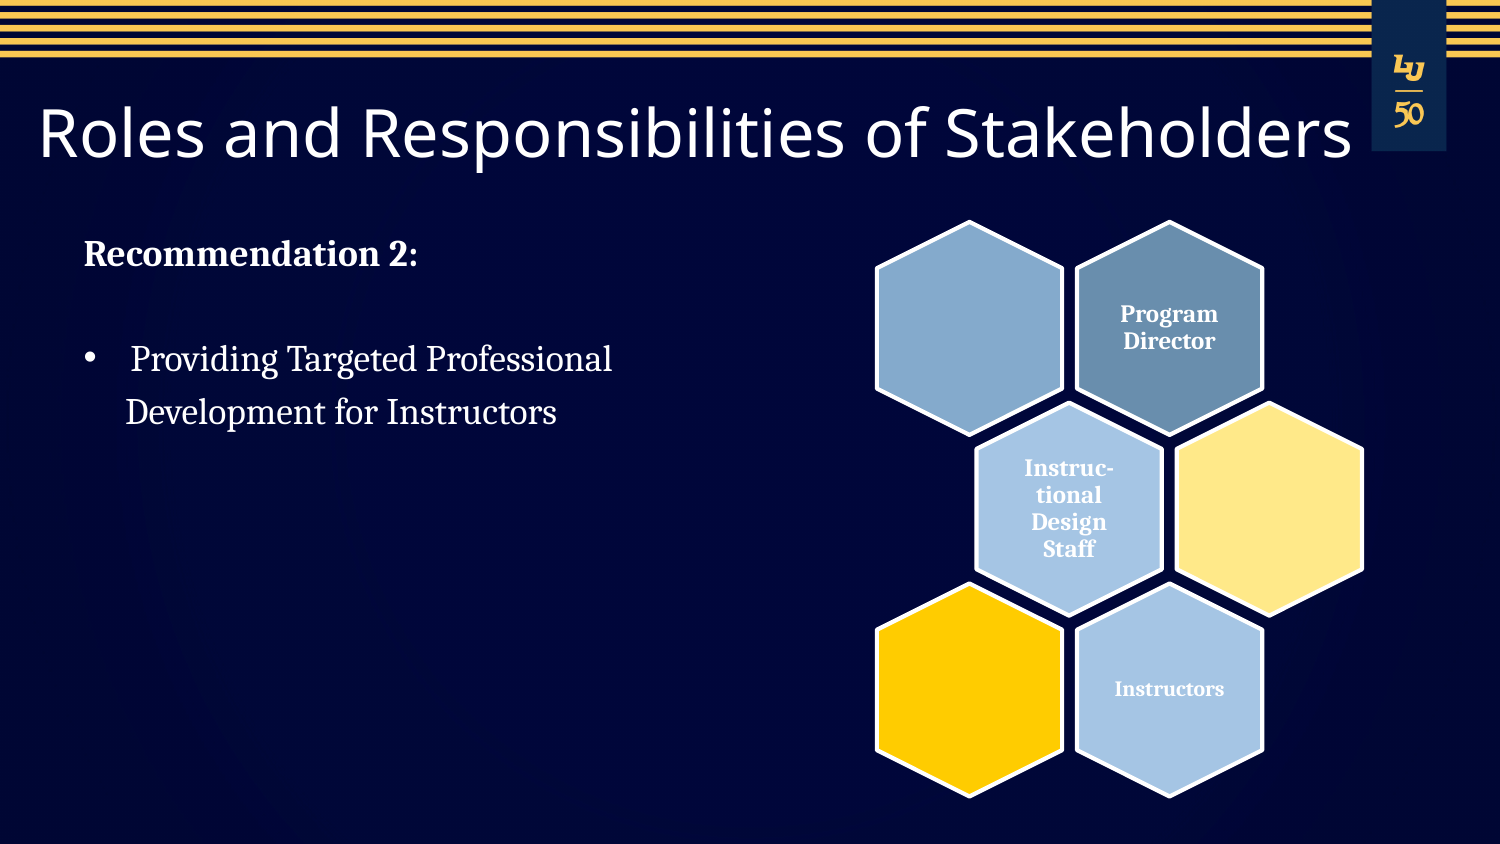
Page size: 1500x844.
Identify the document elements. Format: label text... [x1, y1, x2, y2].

title Roles and Responsibilities of Stakeholders [22, 62, 1478, 178]
picture [0, 0, 1500, 844]
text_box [696, 221, 1500, 797]
list Recommendation 2: Providing Targeted Professional Development for Instructors [68, 221, 695, 723]
